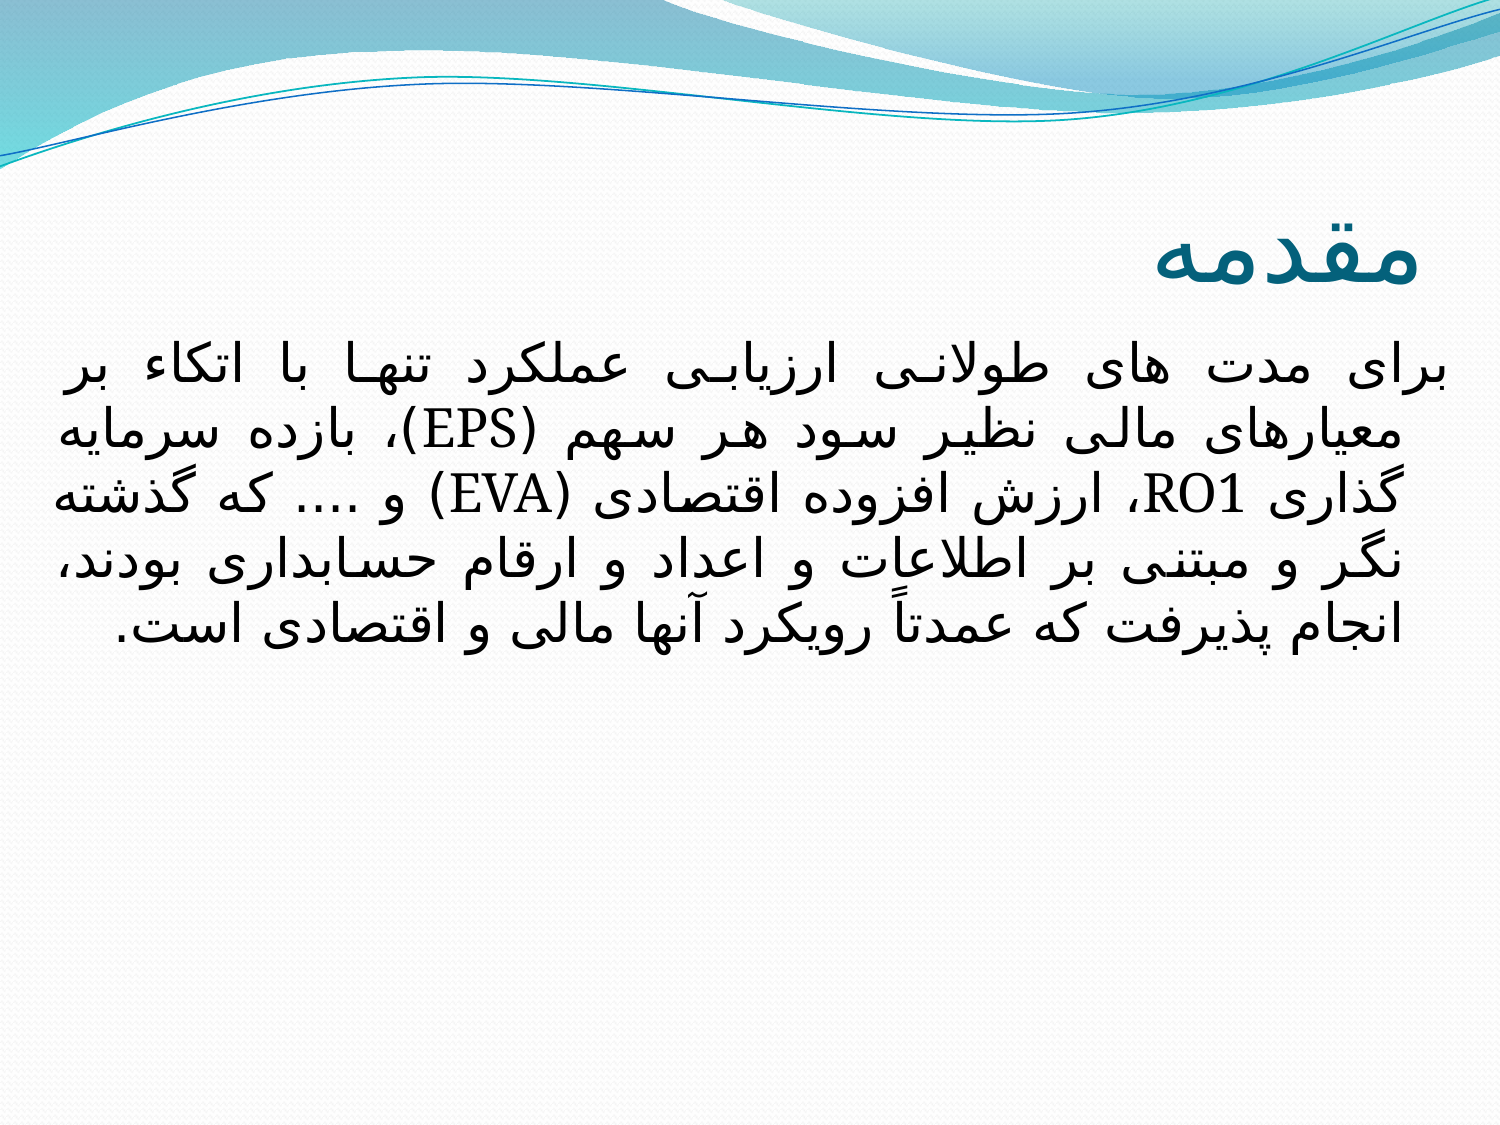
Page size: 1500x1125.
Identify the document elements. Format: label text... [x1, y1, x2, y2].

list برای مدت های طولانی ارزیابی عملکرد تنها با اتکاء بر معیارهای مالی نظیر سود هر سهم (EPS)، بازده سرمایه گذاری RO1، ارزش افزوده اقتصادی (EVA) و .... که گذشته نگر و مبتنی بر اطلاعات و اعداد و ارقام حسابداری بودند، انجام پذیرفت که عمدتاً رویکرد آنها مالی و اقتصادی است. [35, 321, 1465, 610]
title مقدمه [75, 115, 1425, 303]
